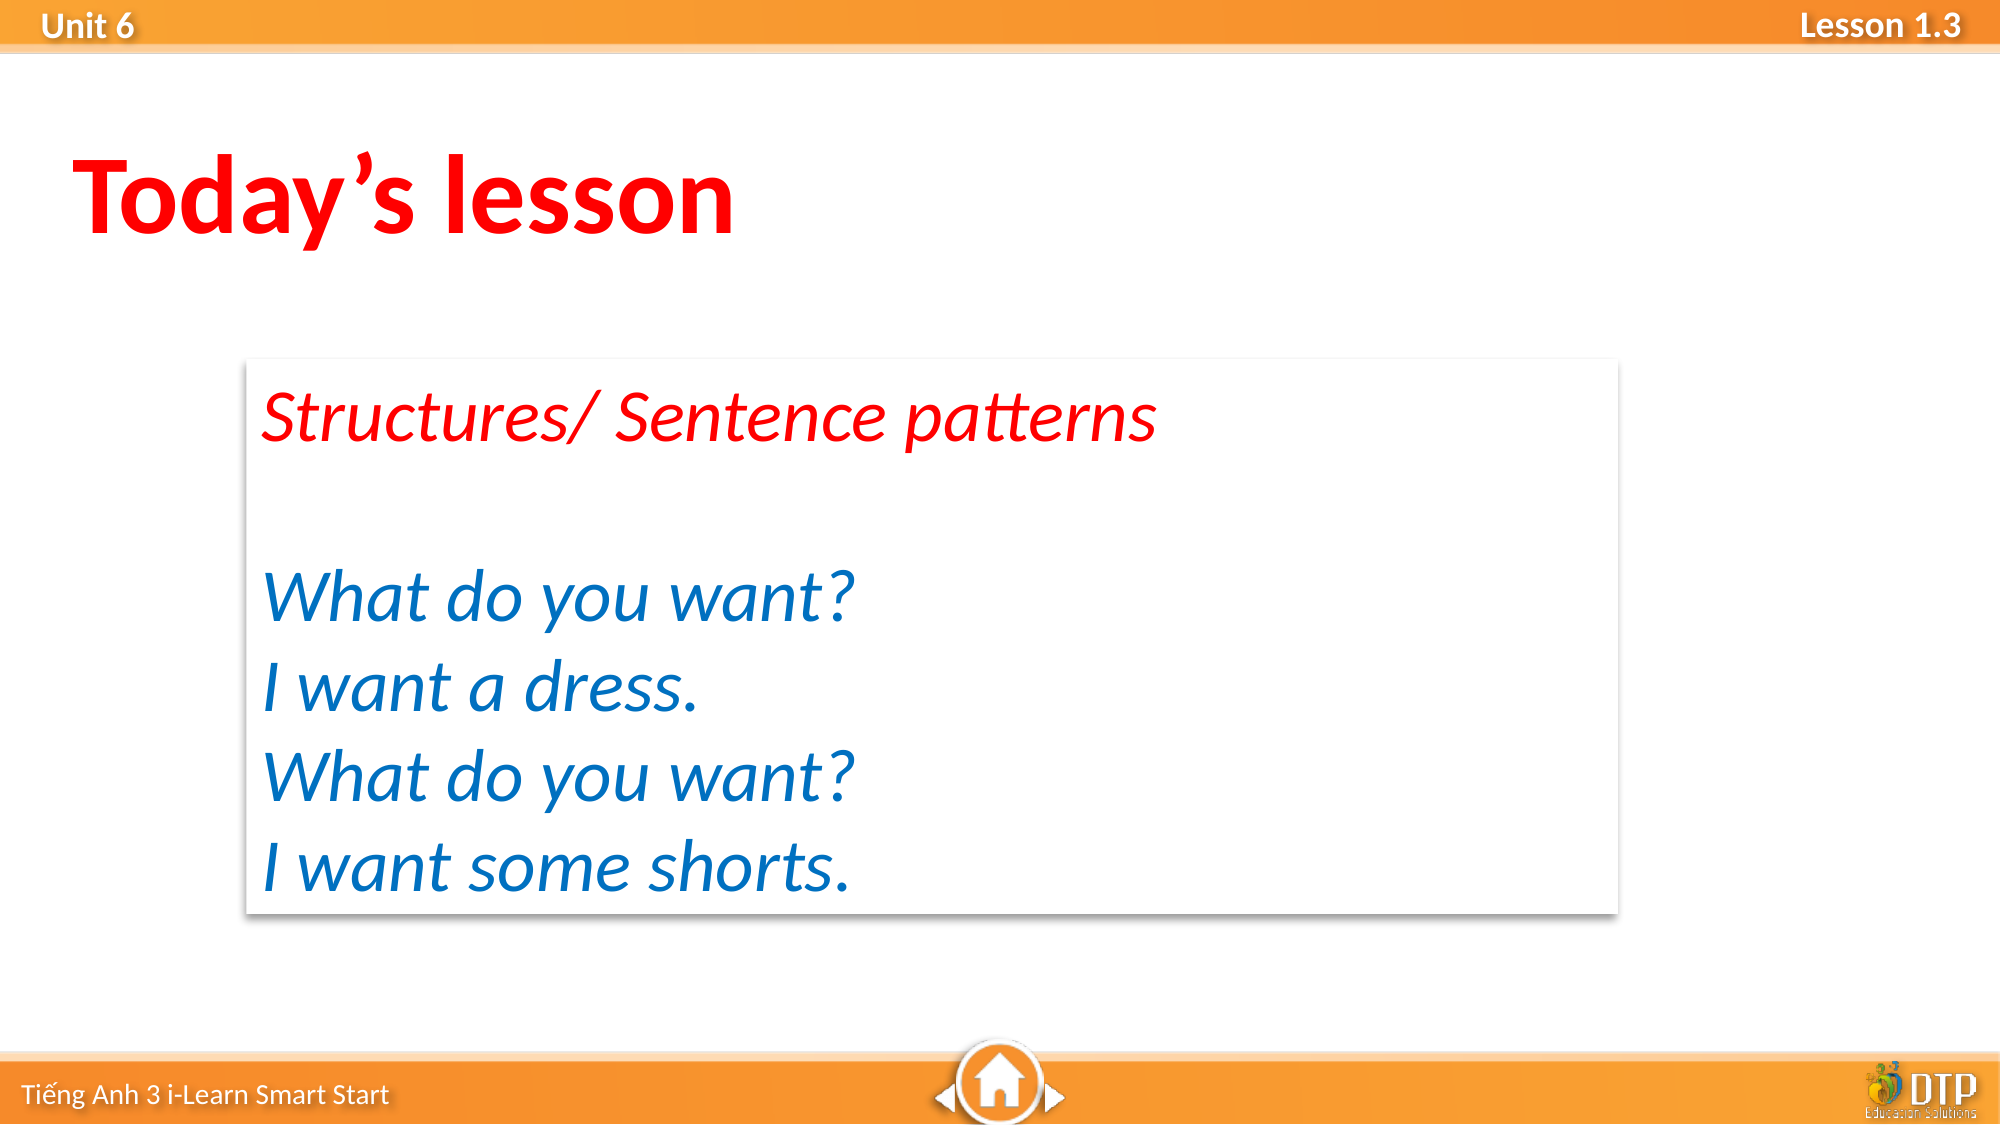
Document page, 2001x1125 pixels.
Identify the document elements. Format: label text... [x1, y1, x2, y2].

picture [0, 0, 2000, 1125]
text_box Today’s lesson [57, 113, 753, 264]
text_box Structures/ Sentence patterns What do you want? I want a dress. What do you want? I want some shorts. [246, 359, 1618, 914]
